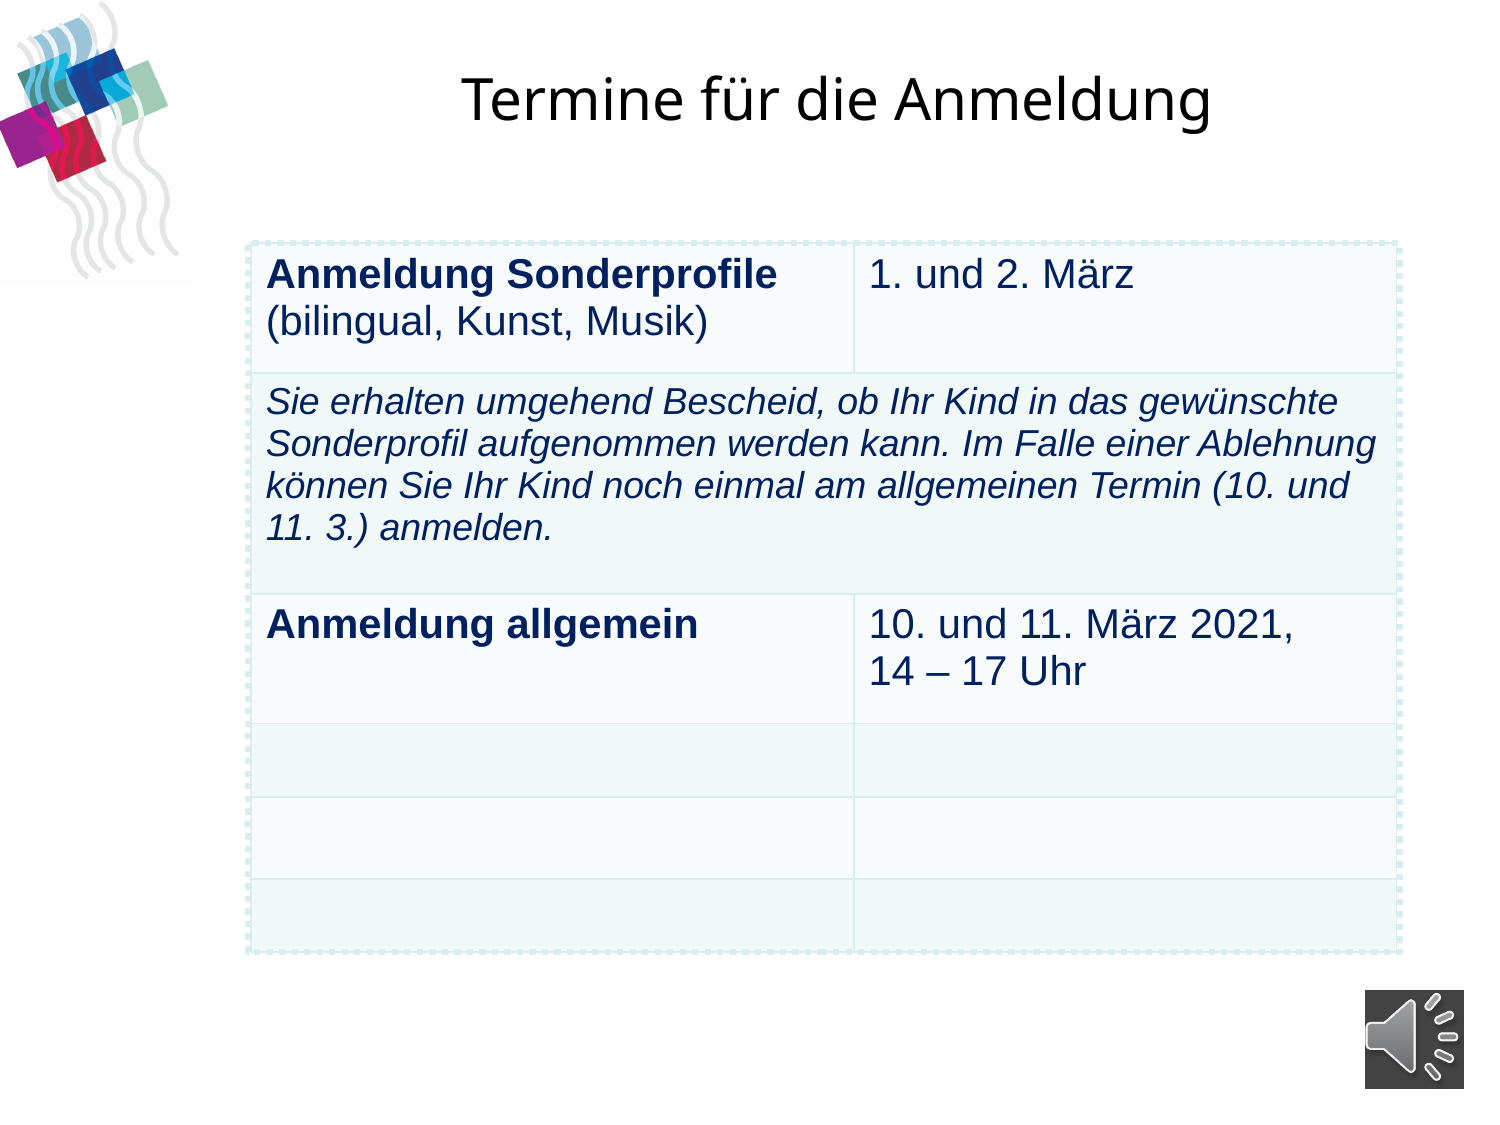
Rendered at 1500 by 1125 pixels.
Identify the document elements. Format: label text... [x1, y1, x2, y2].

picture [1364, 989, 1465, 1090]
title Termine für die Anmeldung [447, 54, 1500, 138]
text_box [246, 241, 1402, 954]
